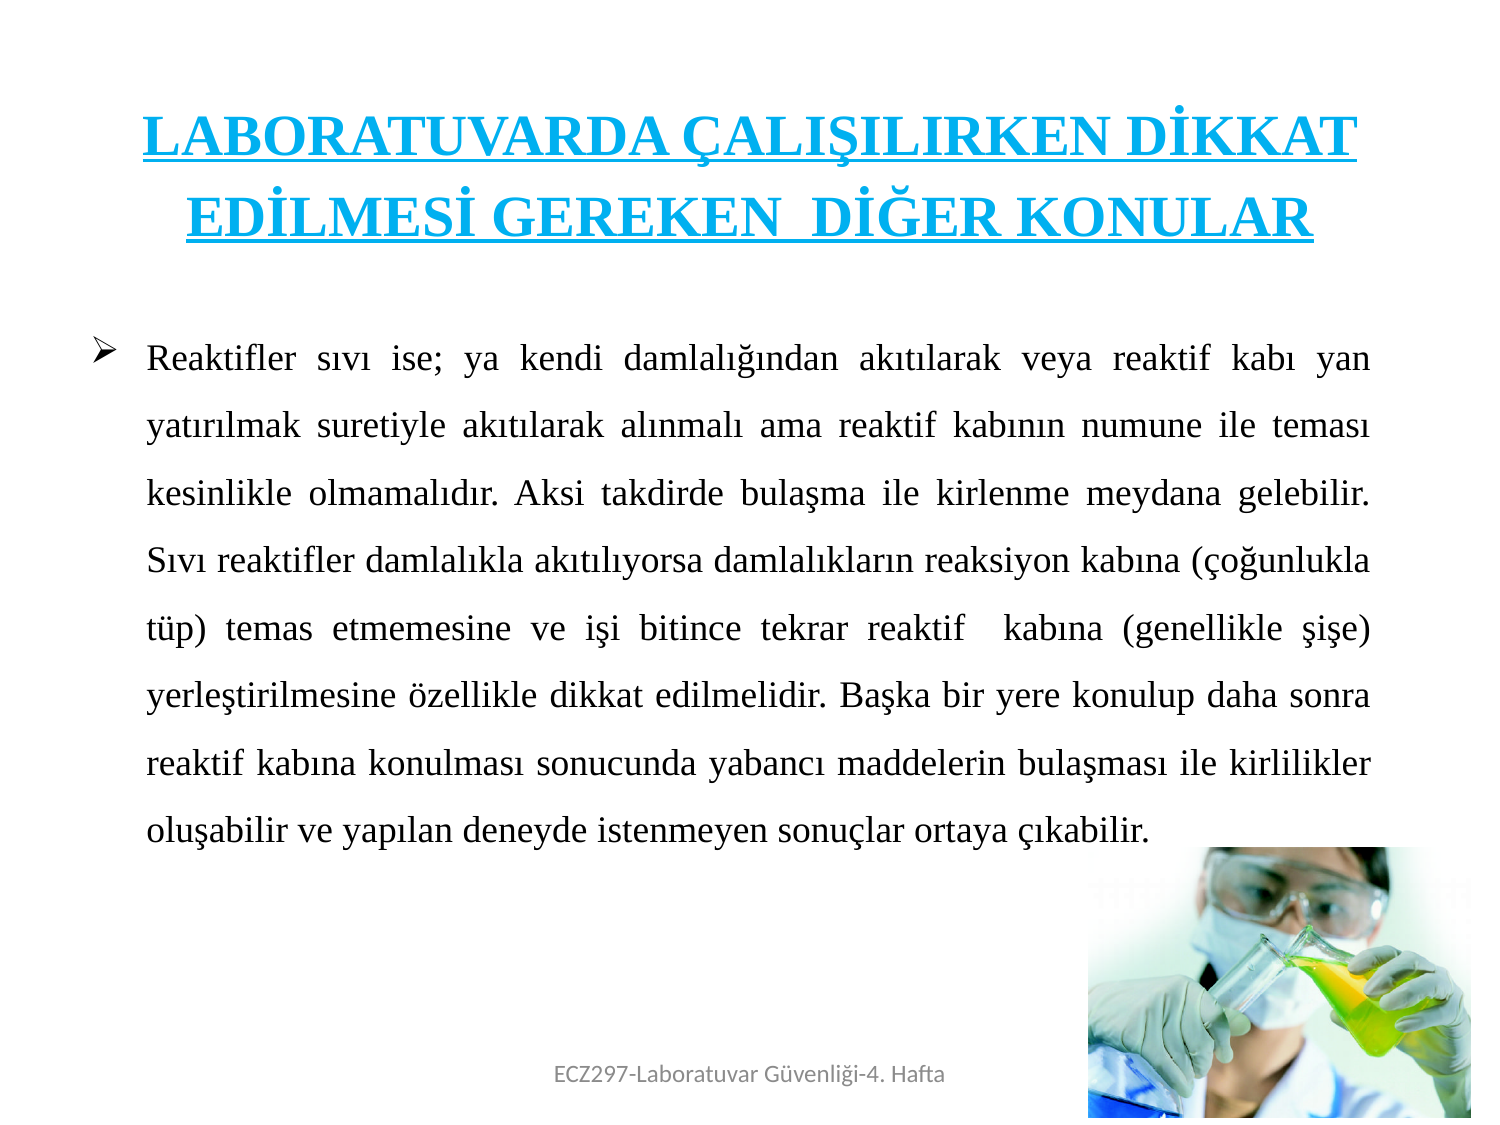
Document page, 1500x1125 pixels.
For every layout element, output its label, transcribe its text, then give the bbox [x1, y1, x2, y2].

list Reaktifler sıvı ise; ya kendi damlalığından akıtılarak veya reaktif kabı yan yatırılmak suretiyle akıtılarak alınmalı ama reaktif kabının numune ile teması kesinlikle olmamalıdır. Aksi takdirde bulaşma ile kirlenme meydana gelebilir. Sıvı reaktifler damlalıkla akıtılıyorsa damlalıkların reaksiyon kabına (çoğunlukla tüp) temas etmemesine ve işi bitince tekrar reaktif kabına (genellikle şişe) yerleştirilmesine özellikle dikkat edilmelidir. Başka bir yere konulup daha sonra reaktif kabına konulması sonucunda yabancı maddelerin bulaşması ile kirlilikler oluşabilir ve yapılan deneyde istenmeyen sonuçlar ortaya çıkabilir. [75, 302, 1388, 882]
footer ECZ297-Laboratuvar Güvenliği-4. Hafta [512, 1042, 988, 1103]
title LABORATUVARDA ÇALIŞILIRKEN DİKKAT EDİLMESİ GEREKEN DİĞER KONULAR [75, 45, 1425, 279]
picture [1088, 846, 1471, 1118]
